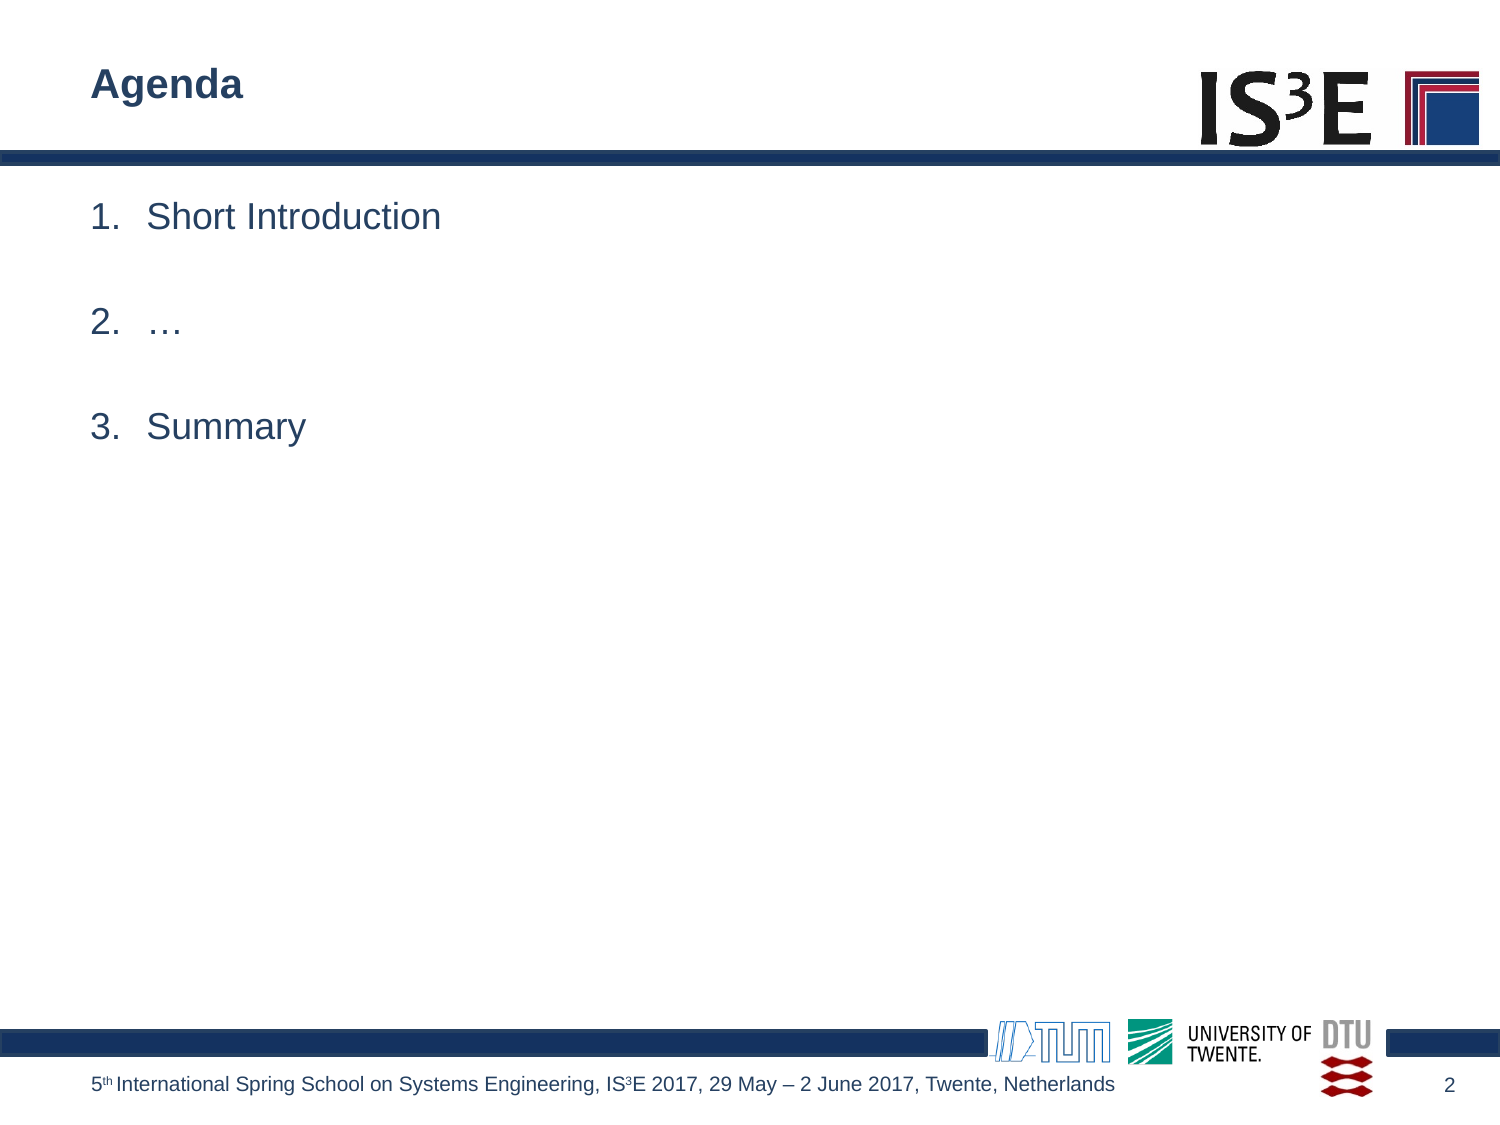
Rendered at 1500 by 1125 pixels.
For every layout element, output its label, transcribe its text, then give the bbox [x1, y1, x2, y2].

title Agenda [75, 35, 1289, 129]
picture [1319, 1020, 1373, 1097]
picture [1198, 68, 1483, 149]
picture [986, 1018, 1112, 1066]
picture [1187, 1023, 1311, 1066]
slide_number 2 [1387, 1066, 1471, 1103]
picture [1128, 1019, 1179, 1067]
list Short Introduction … Summary [75, 184, 1425, 1008]
